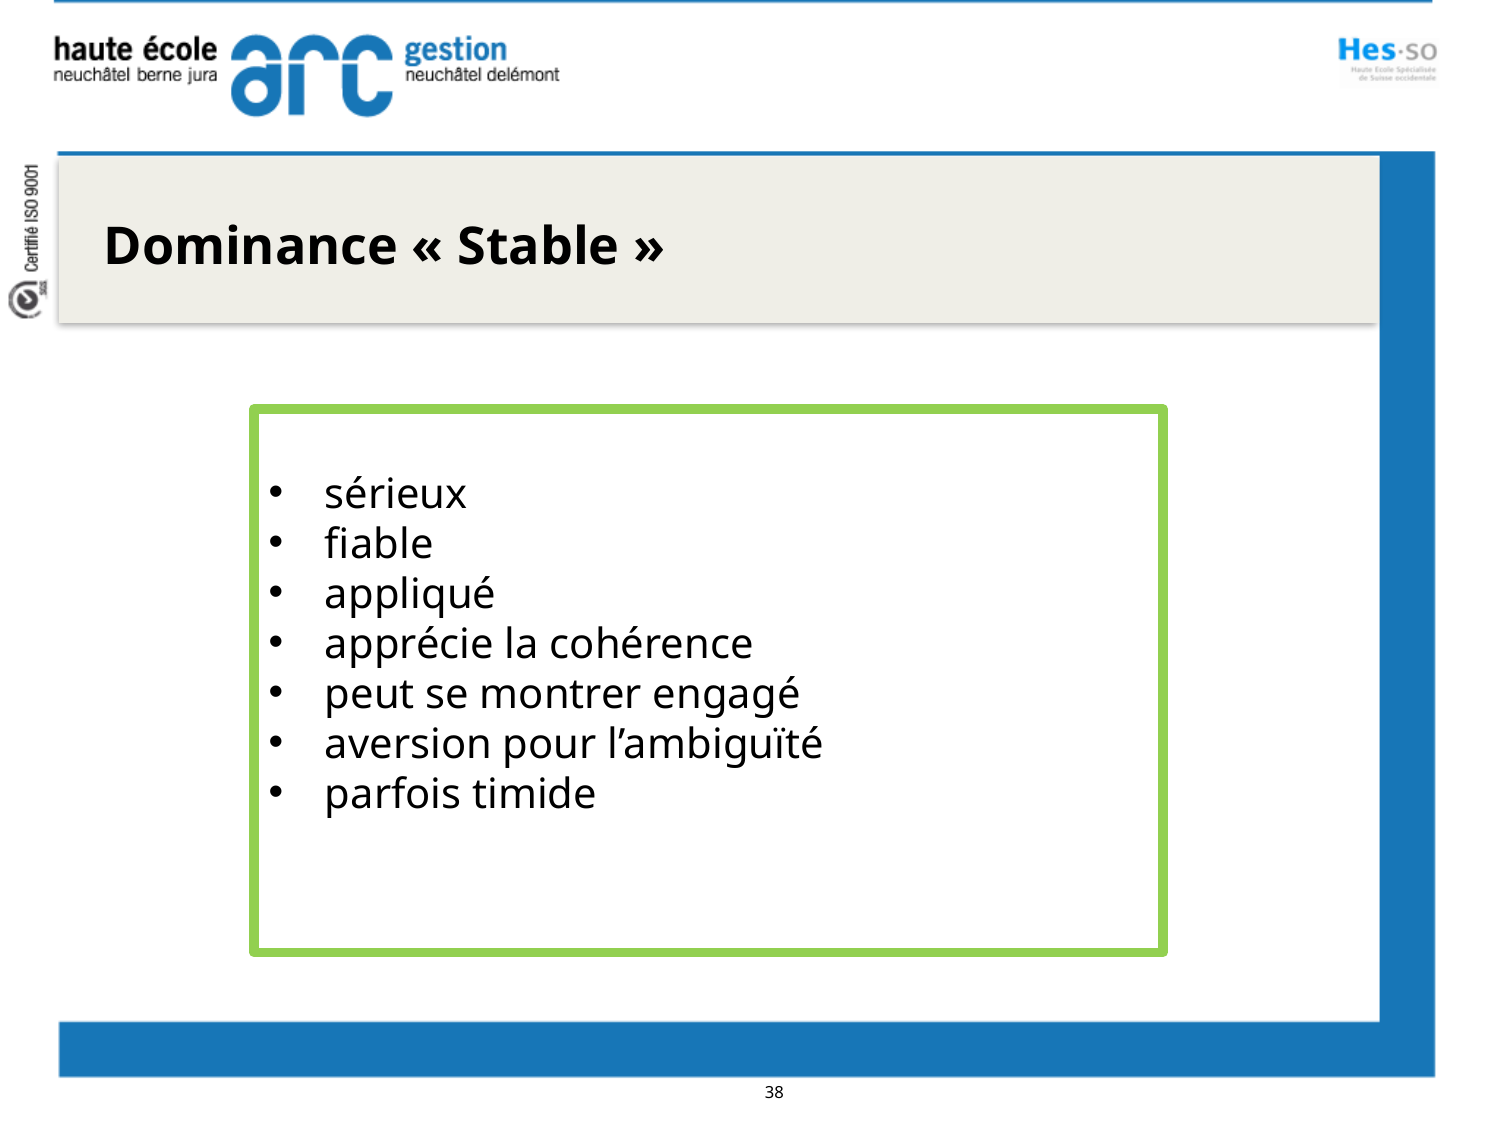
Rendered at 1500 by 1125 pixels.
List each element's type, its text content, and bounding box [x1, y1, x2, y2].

list sérieux fiable appliqué apprécie la cohérence peut se montrer engagé aversion pour l’ambiguïté parfois timide [253, 408, 1163, 953]
text_box Dominance « Stable » [88, 184, 1353, 303]
text_box 38 [750, 1074, 1240, 1109]
picture [0, 0, 1500, 1125]
